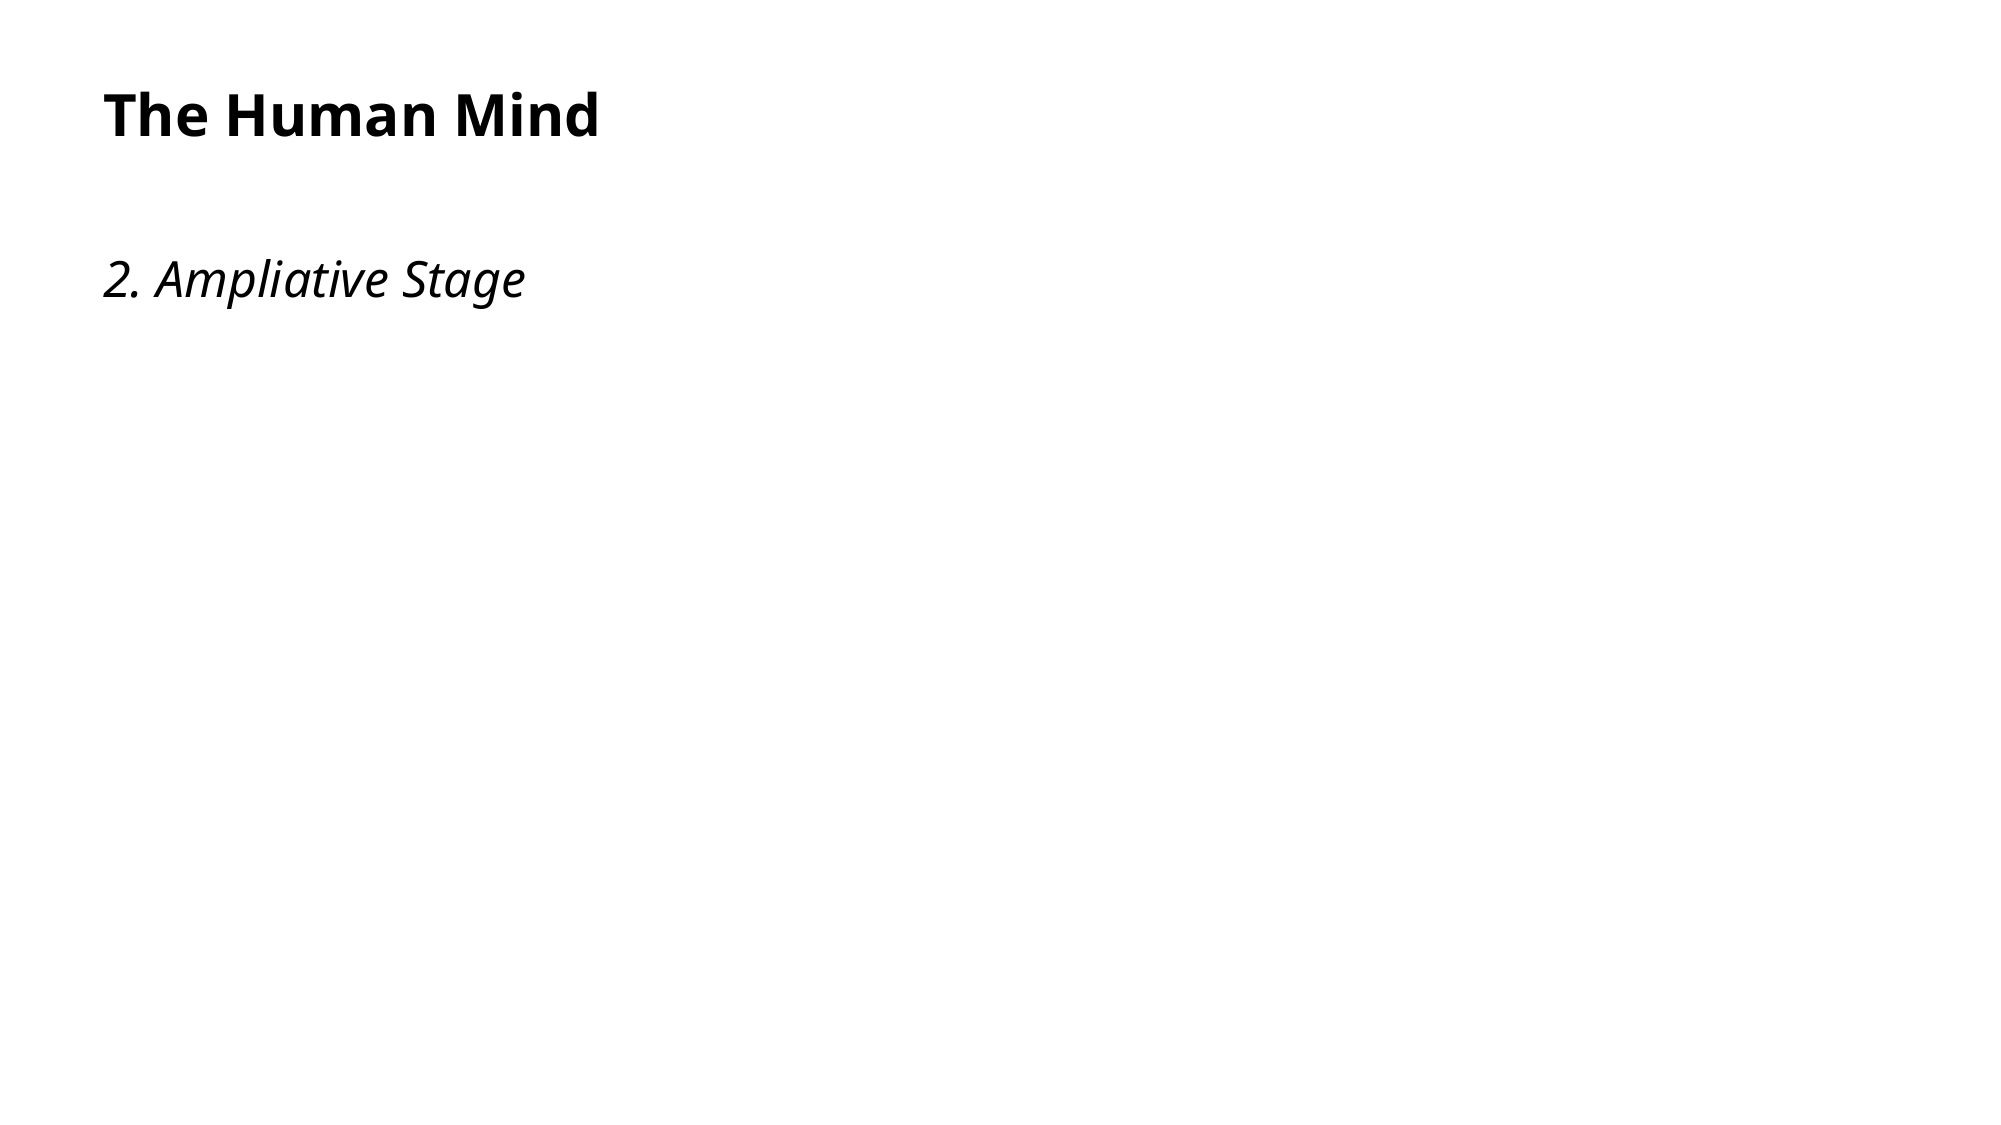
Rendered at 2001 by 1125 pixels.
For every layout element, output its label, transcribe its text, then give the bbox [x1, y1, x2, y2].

list The Human Mind 2. Ampliative Stage [88, 78, 1863, 1125]
